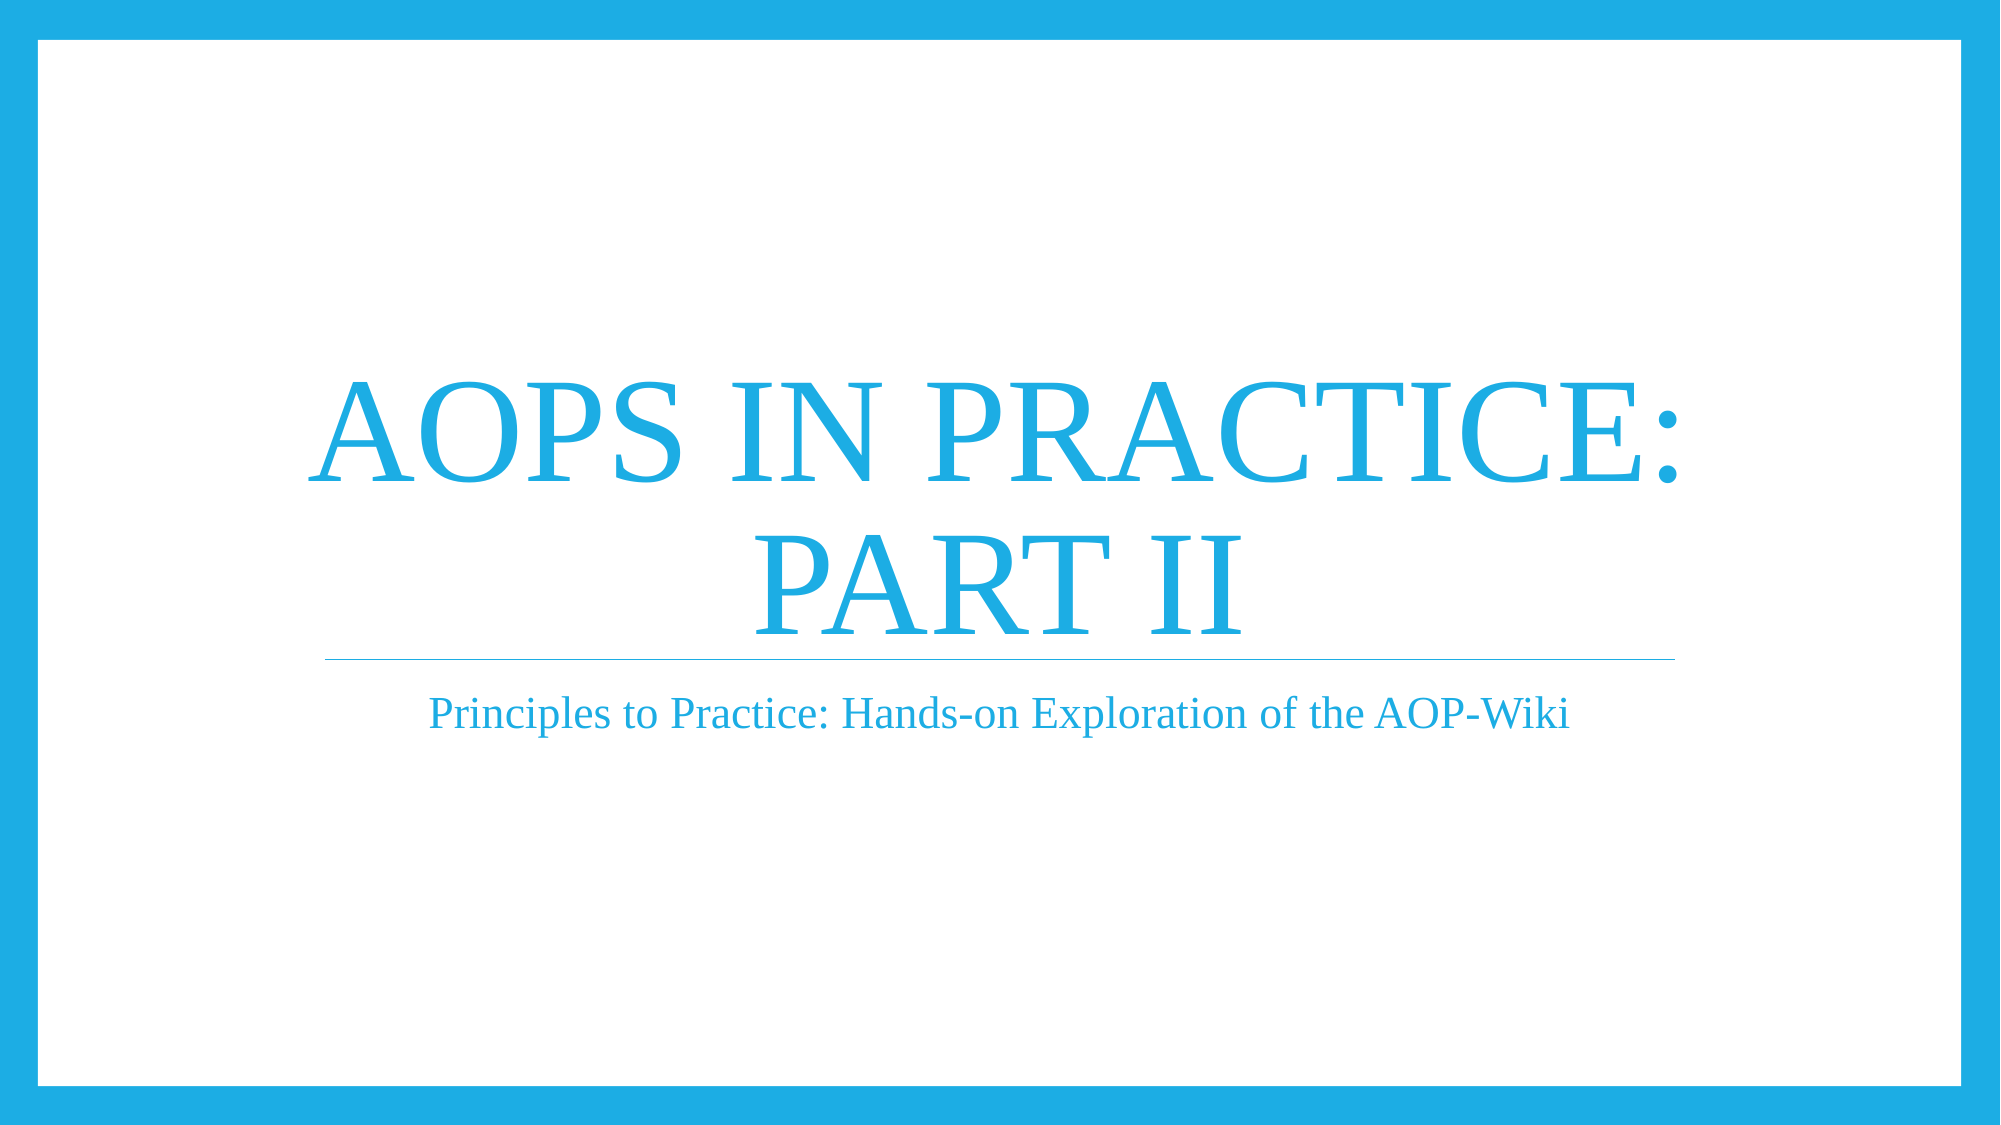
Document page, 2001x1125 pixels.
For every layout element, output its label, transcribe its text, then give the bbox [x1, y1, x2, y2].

list Principles to Practice: Hands-on Exploration of the AOP-Wiki [280, 681, 1719, 906]
title AOPs in practice: Part II [181, 192, 1817, 673]
